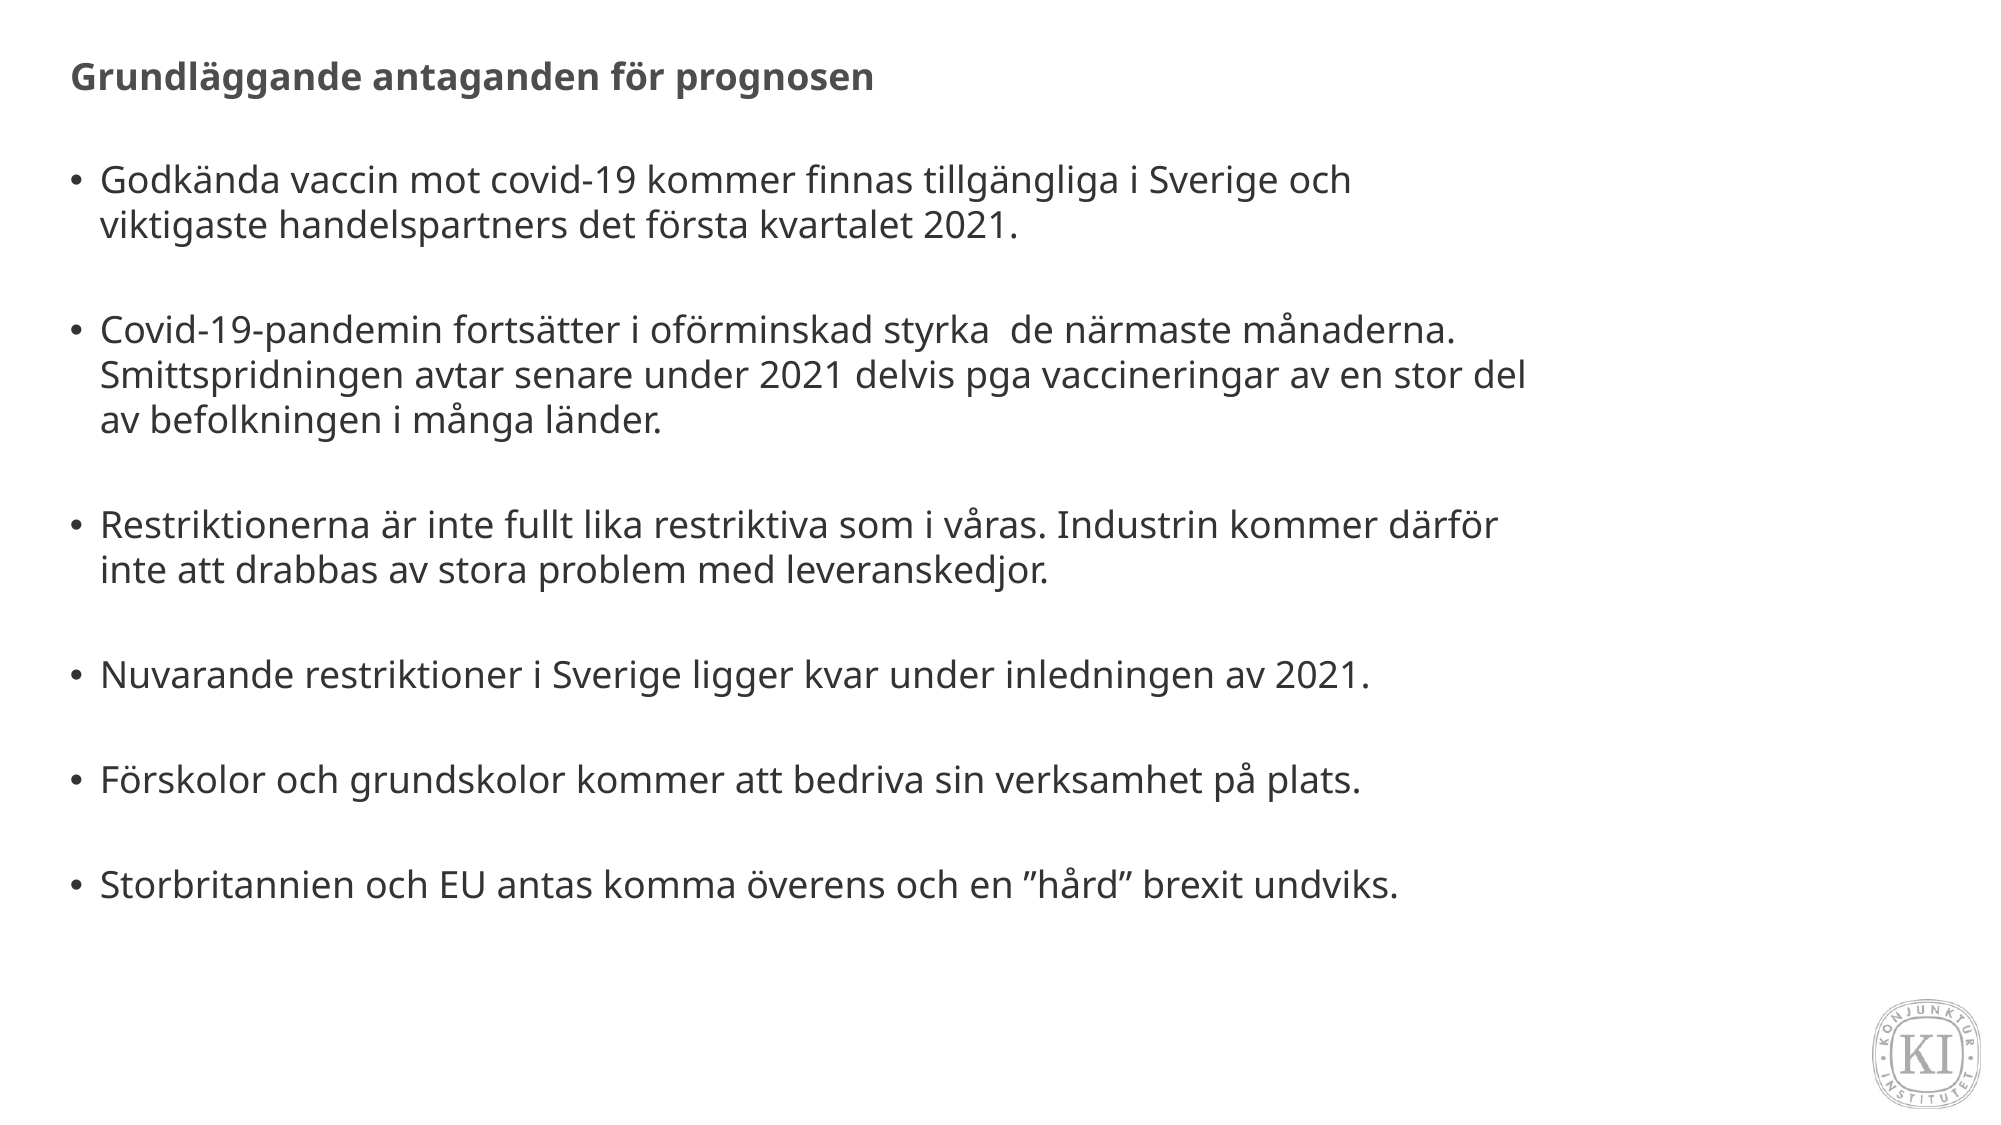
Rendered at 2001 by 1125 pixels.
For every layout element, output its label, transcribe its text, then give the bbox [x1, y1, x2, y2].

picture [1872, 999, 1981, 1109]
list Godkända vaccin mot covid-19 kommer finnas tillgängliga i Sverige och viktigaste handelspartners det första kvartalet 2021. Covid-19-pandemin fortsätter i oförminskad styrka de närmaste månaderna. Smittspridningen avtar senare under 2021 delvis pga vaccineringar av en stor del av befolkningen i många länder. Restriktionerna är inte fullt lika restriktiva som i våras. Industrin kommer därför inte att drabbas av stora problem med leveranskedjor. Nuvarande restriktioner i Sverige ligger kvar under inledningen av 2021. Förskolor och grundskolor kommer att bedriva sin verksamhet på plats. Storbritannien och EU antas komma överens och en ”hård” brexit undviks. [55, 149, 1544, 1000]
title Grundläggande antaganden för prognosen [55, 45, 1476, 149]
